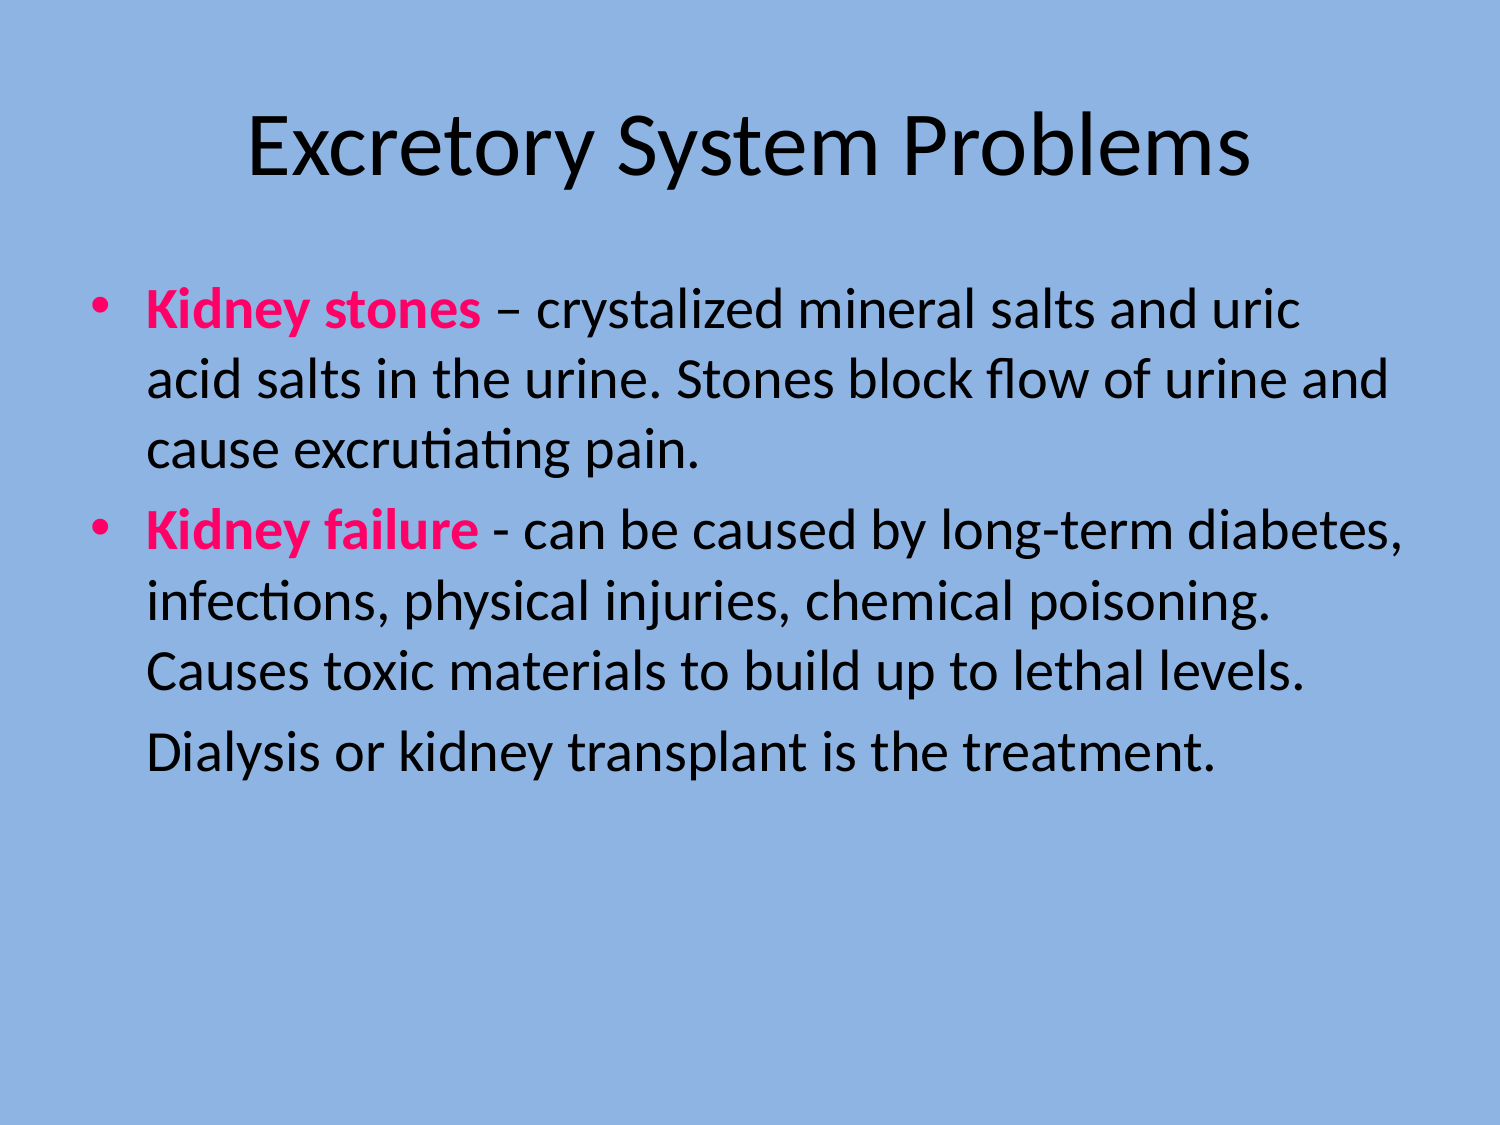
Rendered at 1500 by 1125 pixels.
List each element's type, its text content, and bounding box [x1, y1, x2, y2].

title Excretory System Problems [75, 45, 1425, 233]
list Kidney stones – crystalized mineral salts and uric acid salts in the urine. Stones block flow of urine and cause excrutiating pain. Kidney failure - can be caused by long-term diabetes, infections, physical injuries, chemical poisoning. Causes toxic materials to build up to lethal levels. Dialysis or kidney transplant is the treatment. [75, 262, 1425, 1005]
